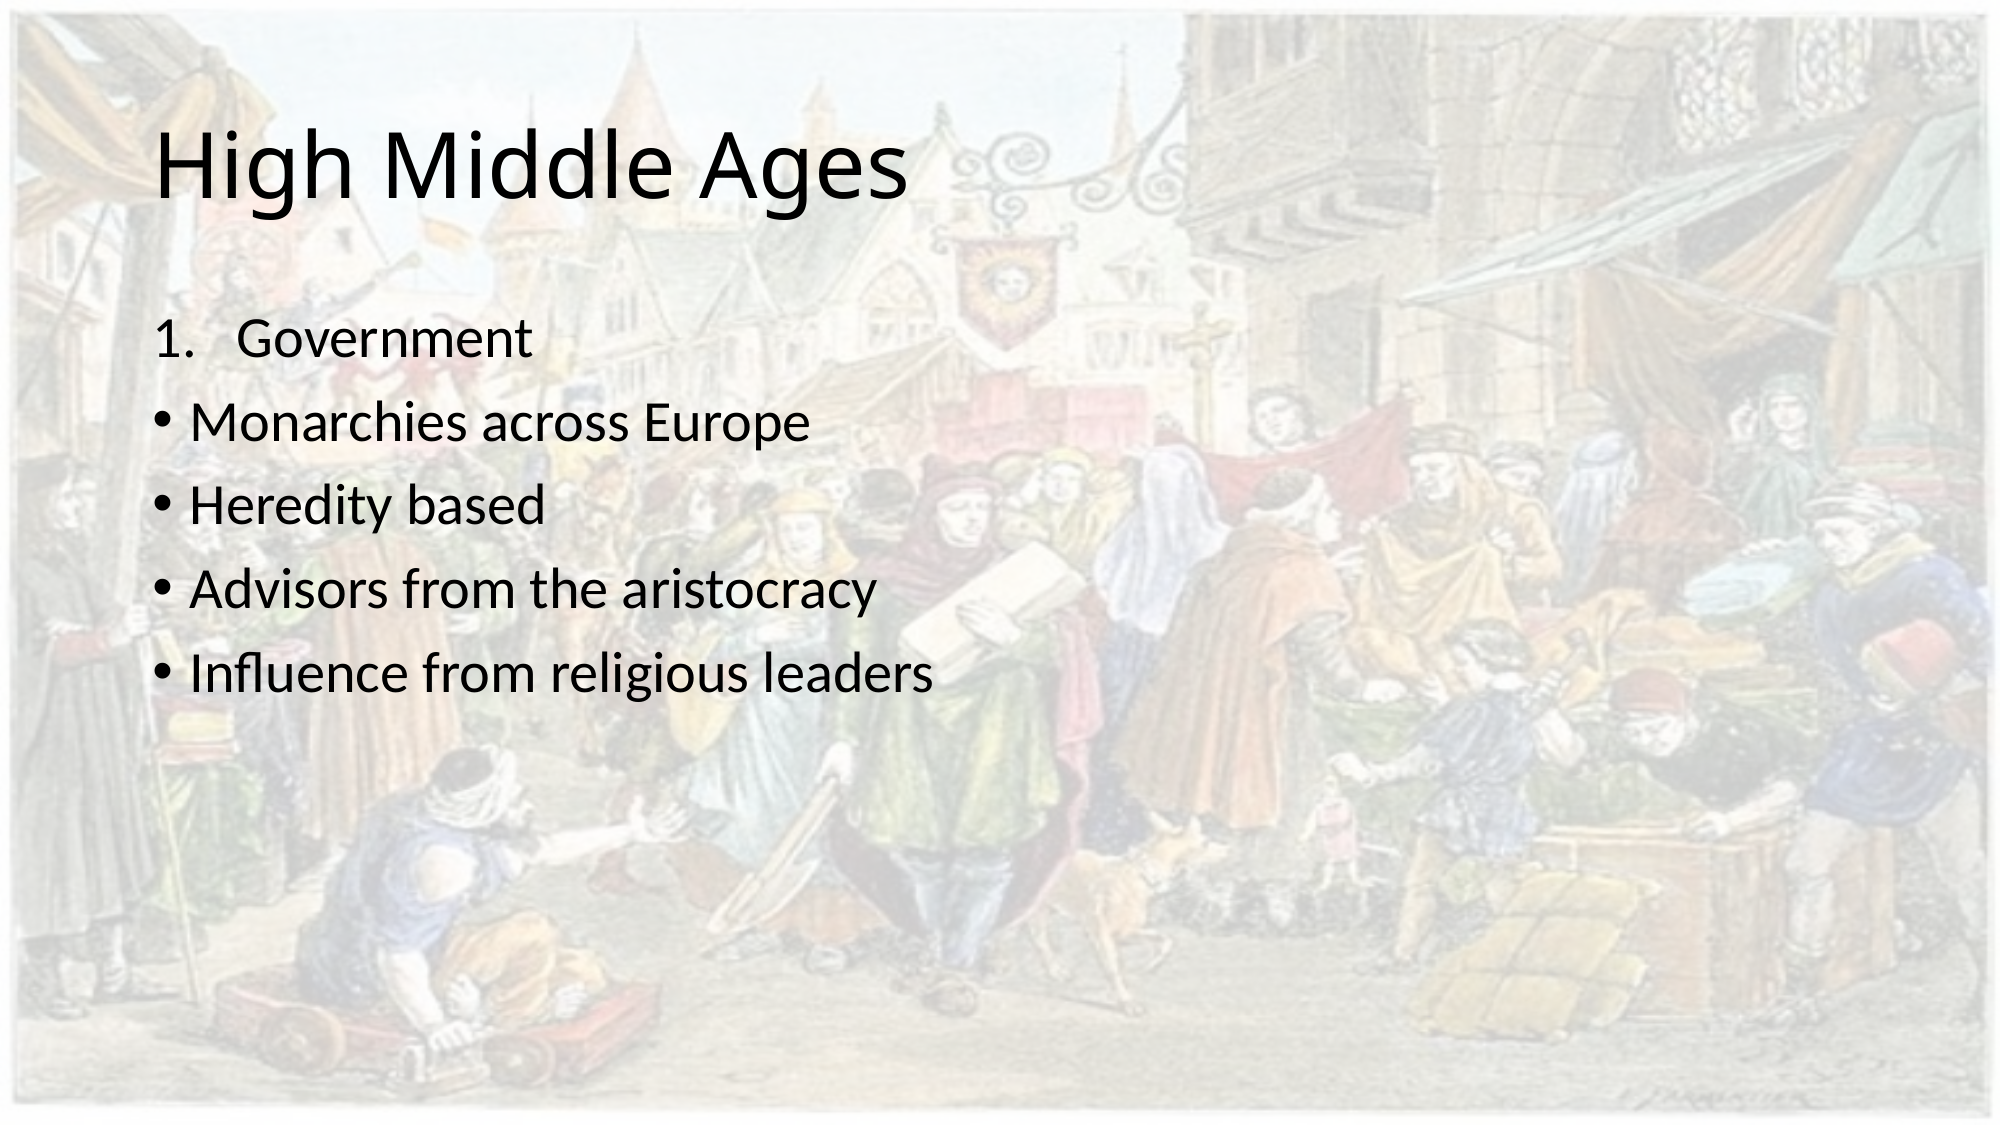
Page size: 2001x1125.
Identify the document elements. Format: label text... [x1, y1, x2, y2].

title High Middle Ages [137, 59, 1863, 278]
list Government Monarchies across Europe Heredity based Advisors from the aristocracy Influence from religious leaders [137, 299, 1863, 1014]
